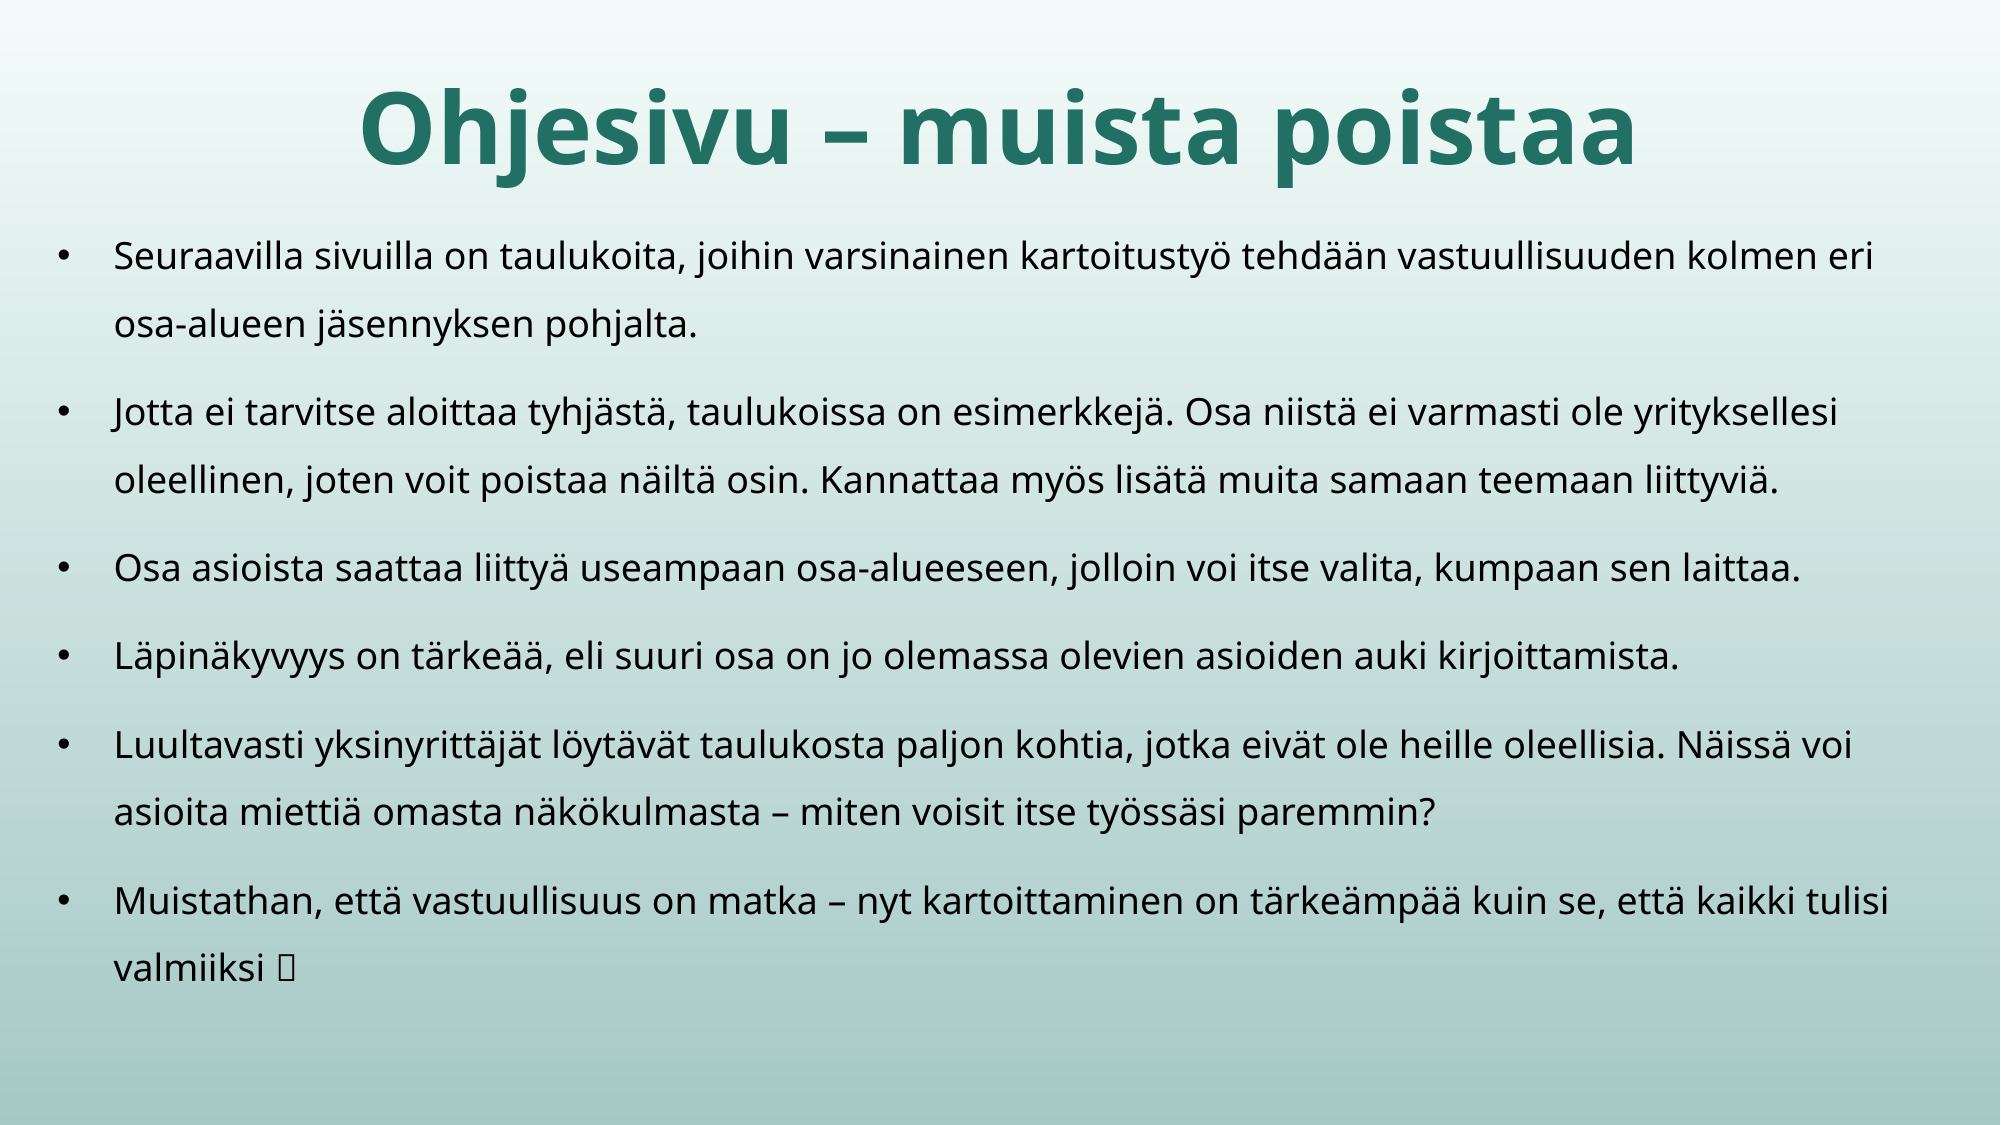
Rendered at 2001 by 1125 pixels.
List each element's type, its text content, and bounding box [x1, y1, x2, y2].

subtitle Seuraavilla sivuilla on taulukoita, joihin varsinainen kartoitustyö tehdään vastuullisuuden kolmen eri osa-alueen jäsennyksen pohjalta. Jotta ei tarvitse aloittaa tyhjästä, taulukoissa on esimerkkejä. Osa niistä ei varmasti ole yrityksellesi oleellinen, joten voit poistaa näiltä osin. Kannattaa myös lisätä muita samaan teemaan liittyviä. Osa asioista saattaa liittyä useampaan osa-alueeseen, jolloin voi itse valita, kumpaan sen laittaa. Läpinäkyvyys on tärkeää, eli suuri osa on jo olemassa olevien asioiden auki kirjoittamista. Luultavasti yksinyrittäjät löytävät taulukosta paljon kohtia, jotka eivät ole heille oleellisia. Näissä voi asioita miettiä omasta näkökulmasta – miten voisit itse työssäsi paremmin? Muistathan, että vastuullisuus on matka – nyt kartoittaminen on tärkeämpää kuin se, että kaikki tulisi valmiiksi  [42, 202, 1944, 923]
title Ohjesivu – muista poistaa [249, 38, 1750, 194]
